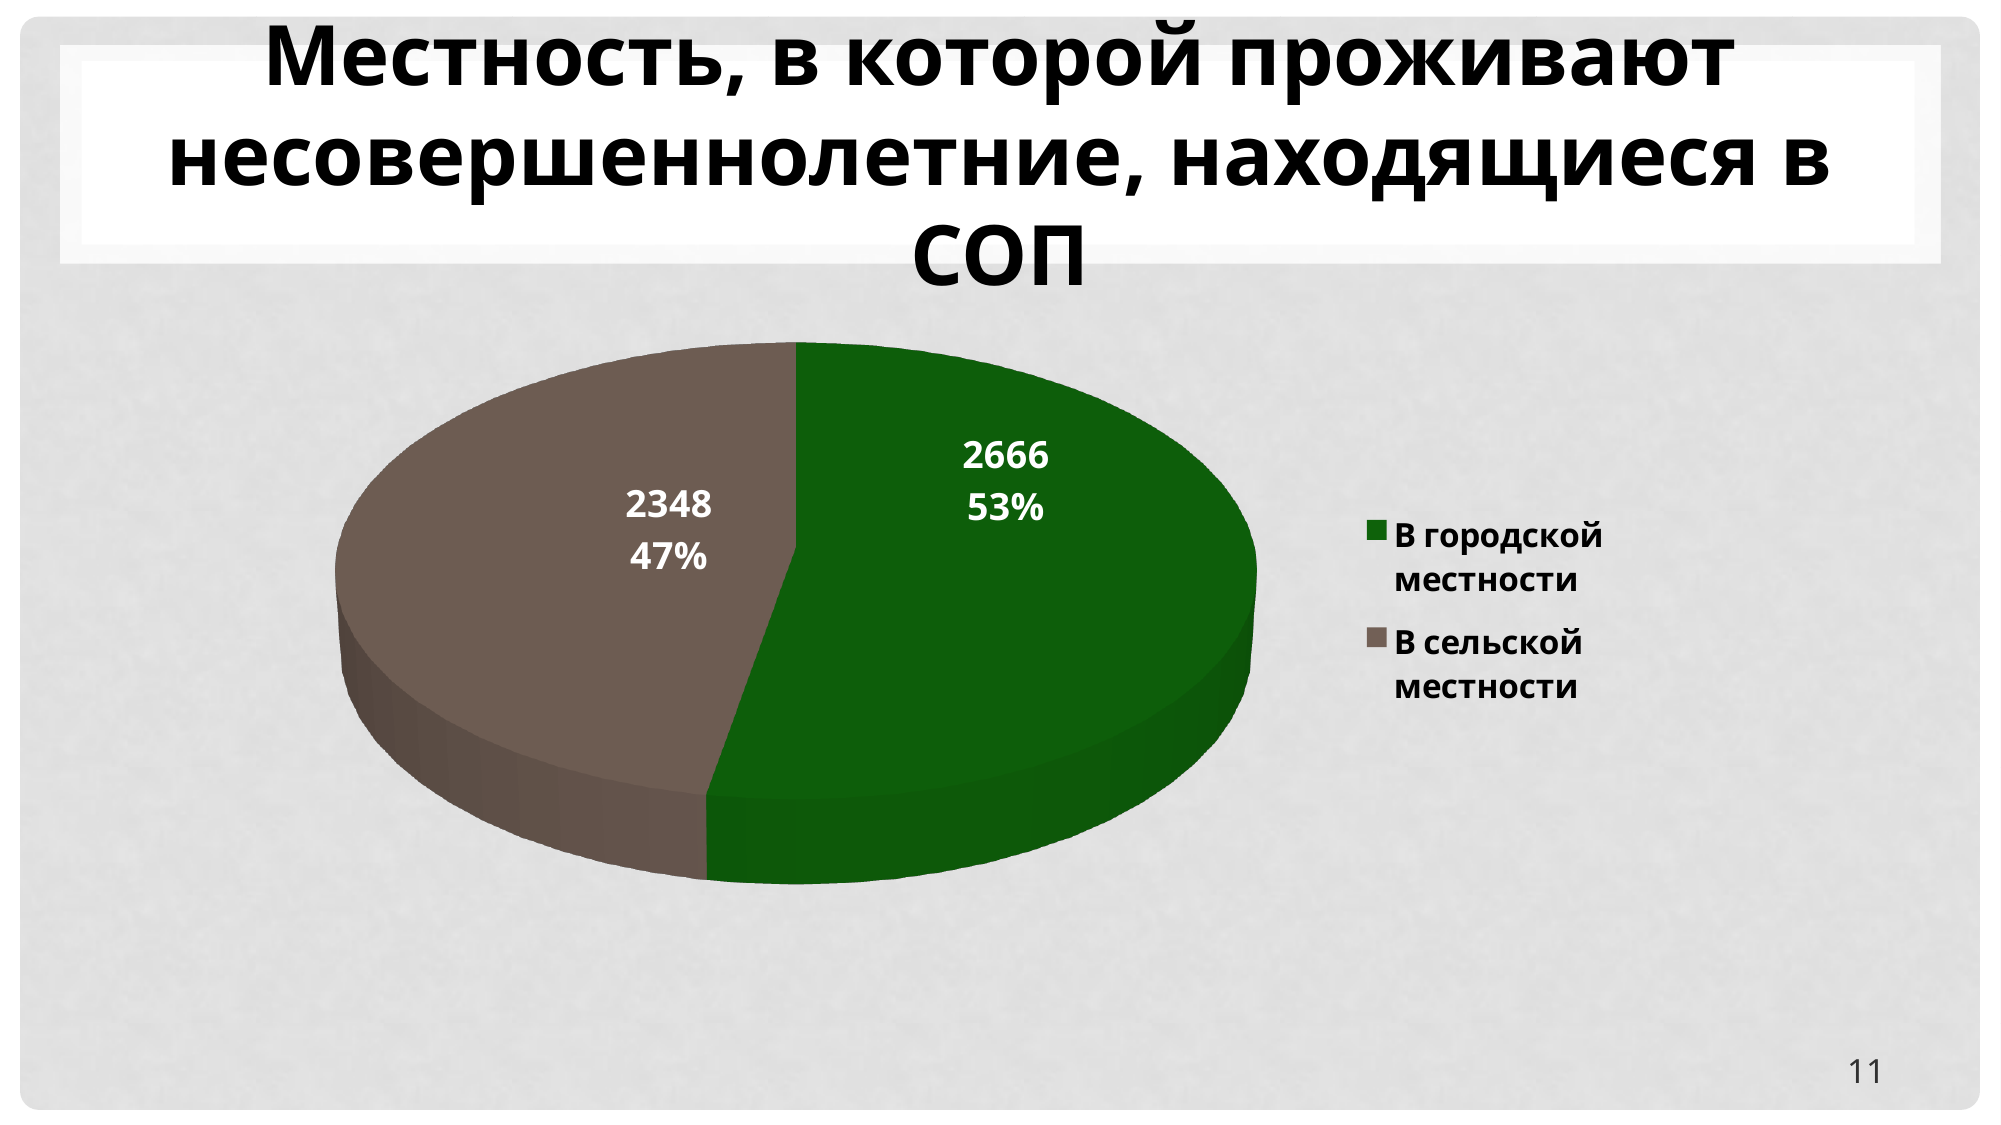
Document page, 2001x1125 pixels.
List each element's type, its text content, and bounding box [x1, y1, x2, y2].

title Местность, в которой проживают несовершеннолетние, находящиеся в СОП [70, 66, 1930, 238]
slide_number 11 [1433, 1042, 1900, 1103]
chart [0, 312, 1684, 1011]
